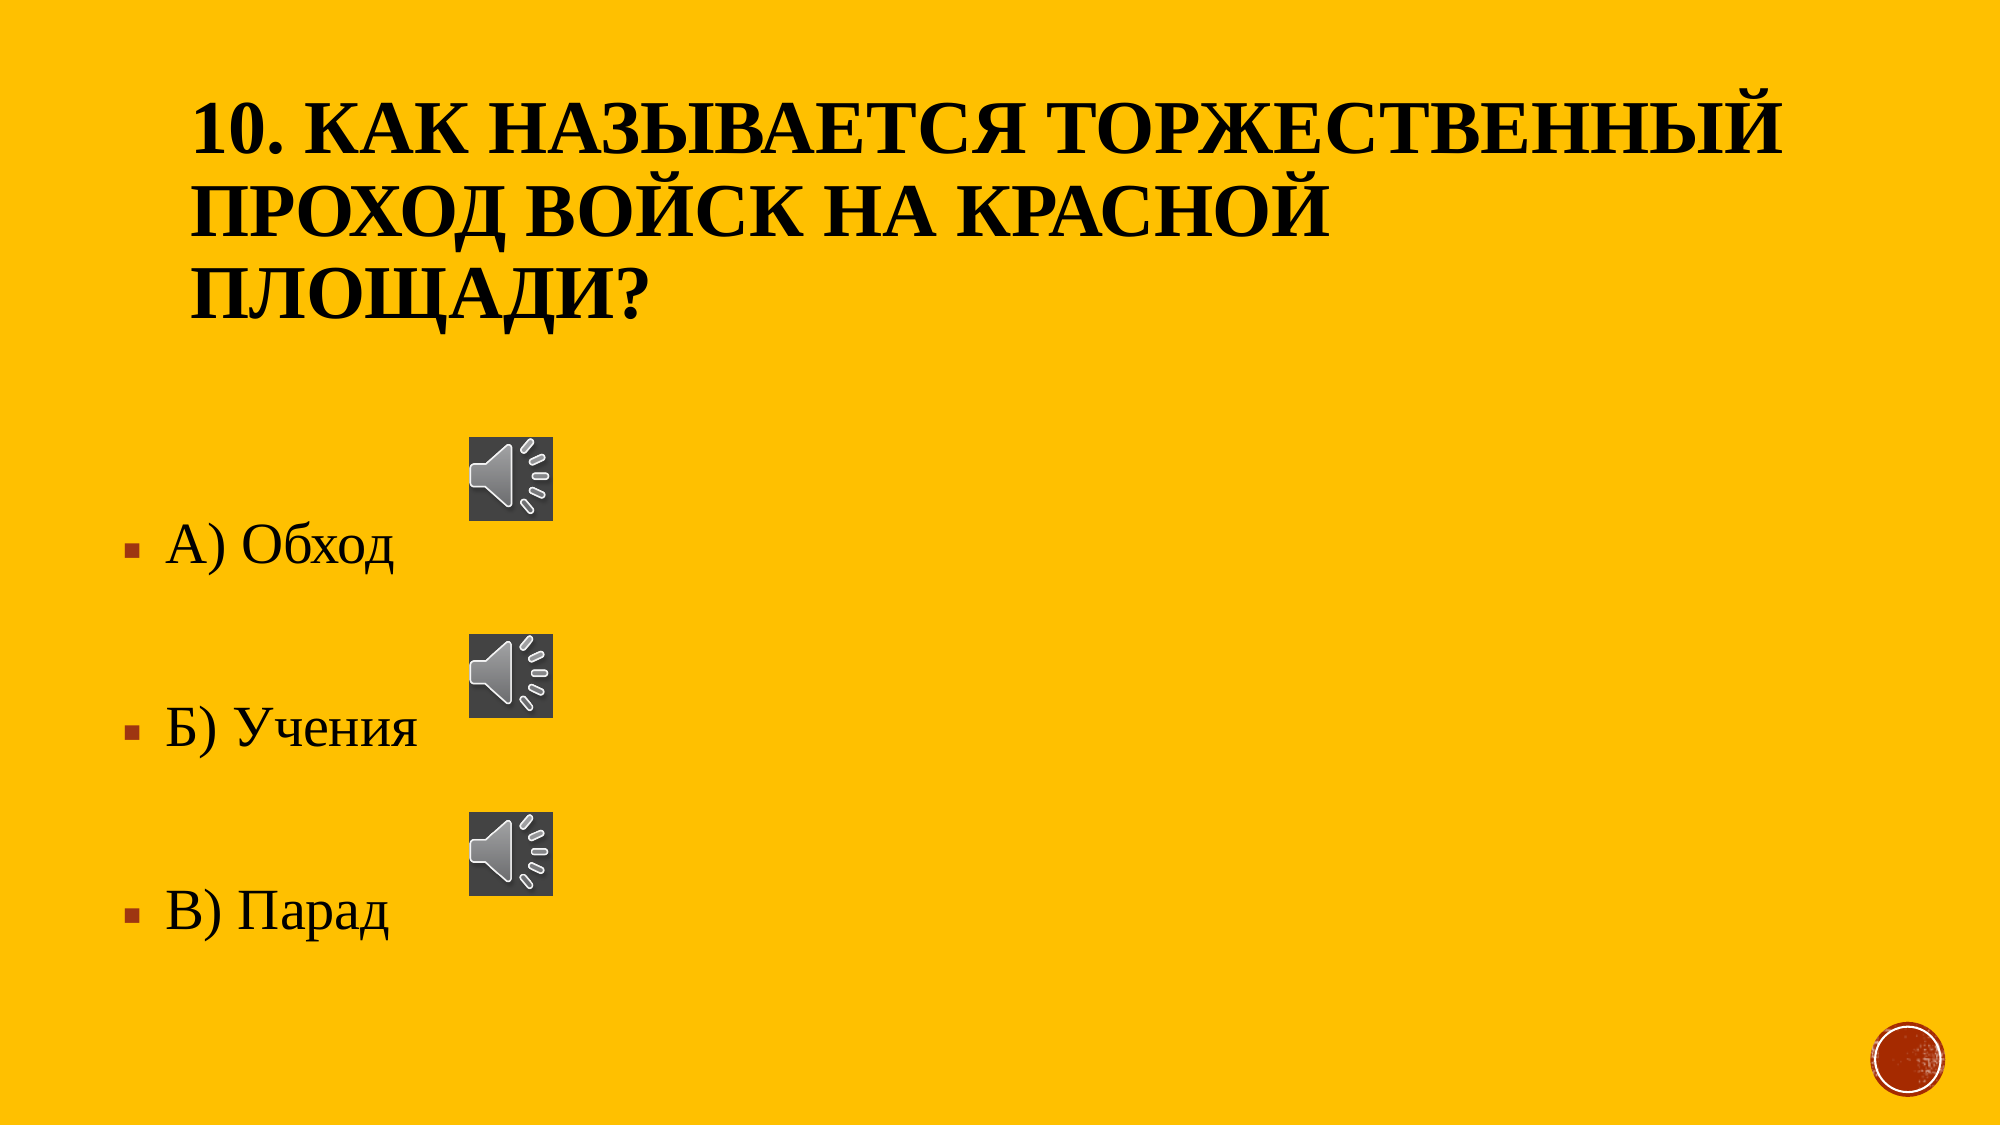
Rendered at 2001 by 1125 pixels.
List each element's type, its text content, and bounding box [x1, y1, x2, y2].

list А) Обход Б) Учения В) Парад [105, 418, 2000, 949]
picture [469, 436, 554, 521]
title 10. Как называется торжественный проход войск на красной площади? [175, 79, 1826, 344]
picture [469, 812, 553, 896]
picture [469, 633, 553, 718]
